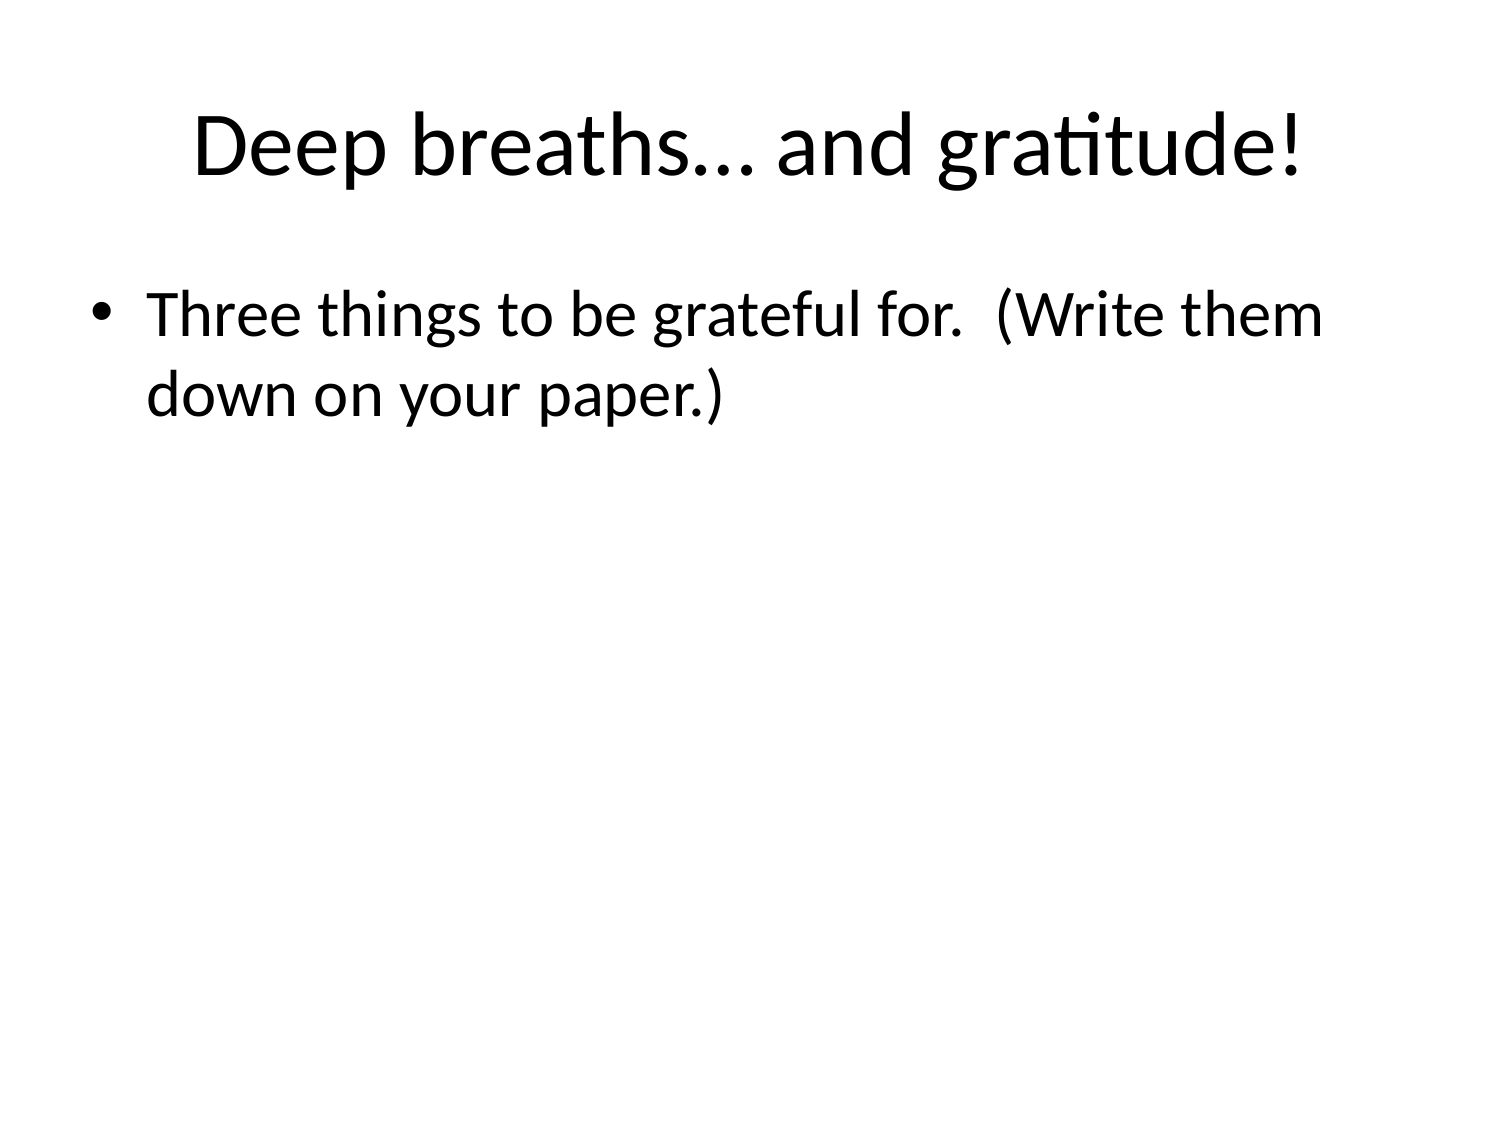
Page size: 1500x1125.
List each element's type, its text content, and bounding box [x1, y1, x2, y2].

list Three things to be grateful for. (Write them down on your paper.) [75, 262, 1425, 1005]
title Deep breaths… and gratitude! [75, 45, 1425, 233]
